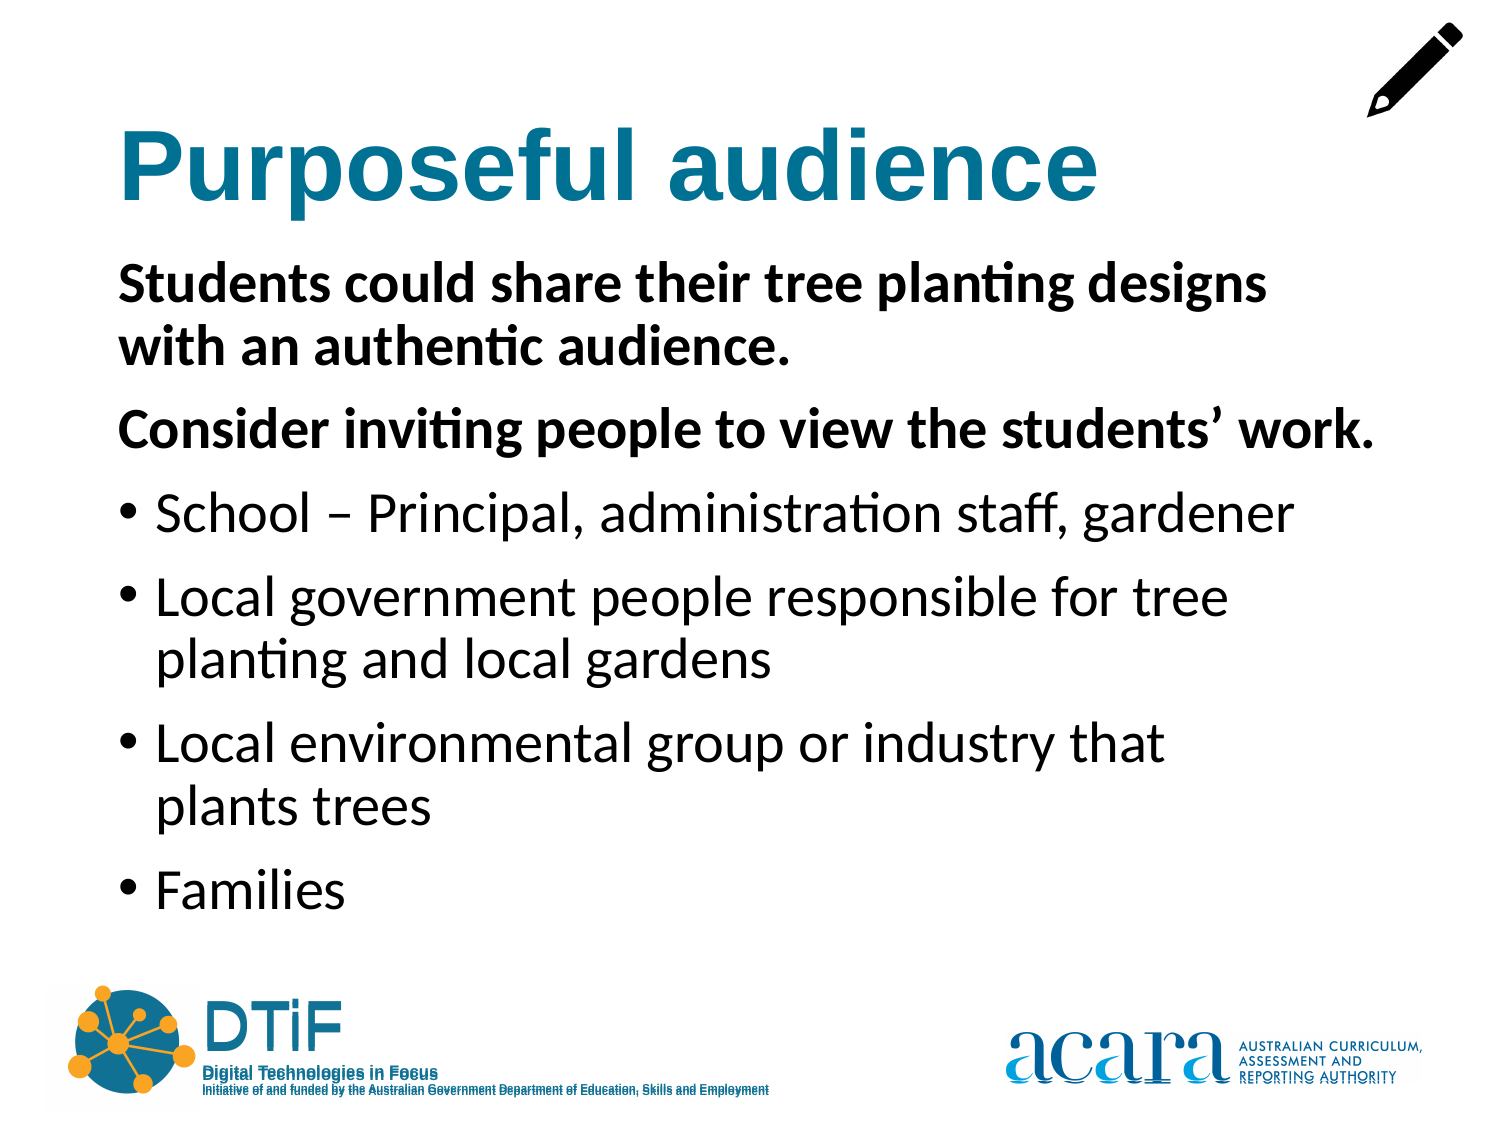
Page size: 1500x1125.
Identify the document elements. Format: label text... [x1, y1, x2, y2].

picture [1357, 13, 1472, 127]
picture [1006, 1076, 1013, 1084]
list Students could share their tree planting designs with an authentic audience. Consider inviting people to view the students’ work. School – Principal, administration staff, gardener Local government people responsible for tree planting and local gardens Local environmental group or industry that plants trees Families [103, 244, 1397, 959]
text_box DTiF Digital Technologies in Focus Initiative of and funded by the Australian Government Department of Education, Skills and Employment [187, 973, 832, 1103]
picture [46, 985, 200, 1112]
picture [1006, 1032, 1422, 1084]
title Purposeful audience [103, 59, 1397, 244]
